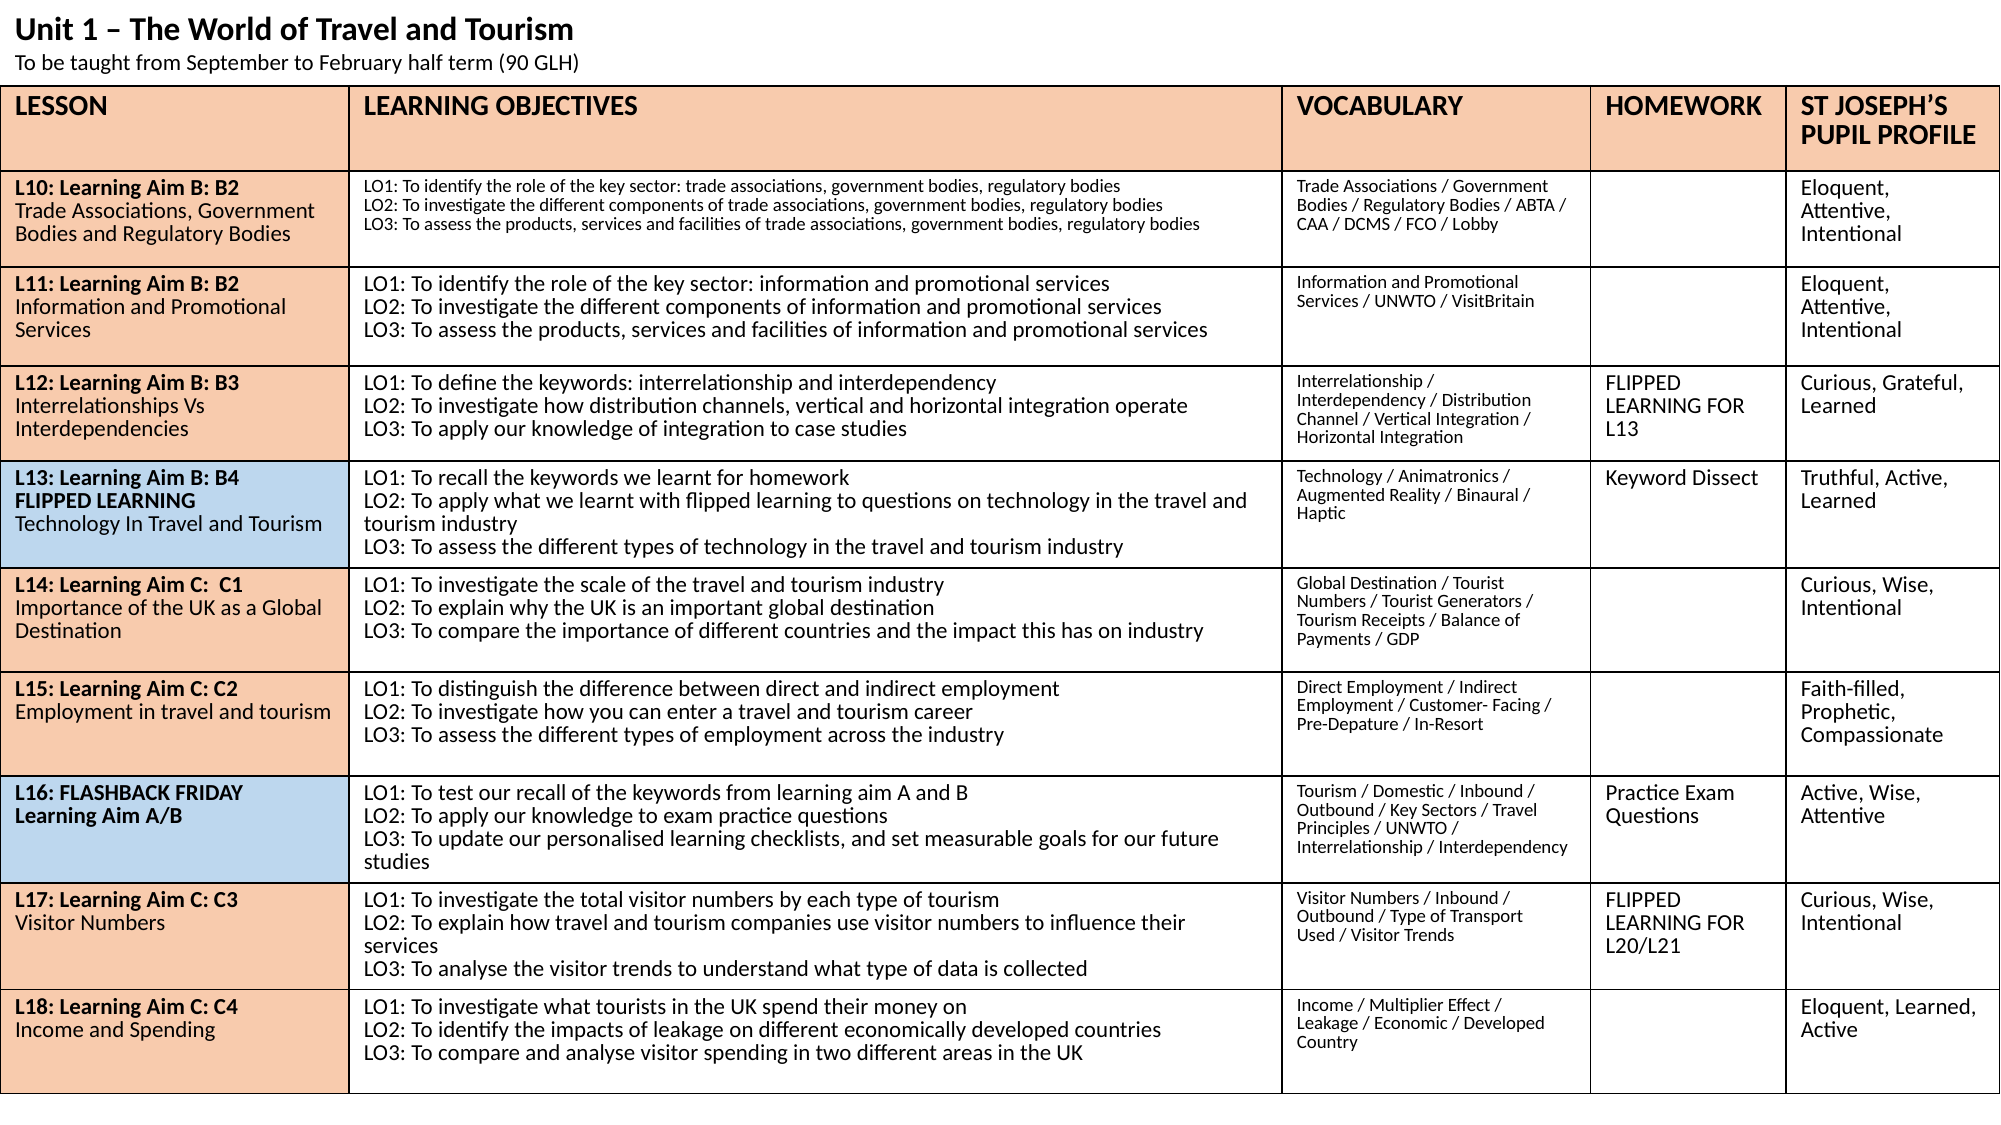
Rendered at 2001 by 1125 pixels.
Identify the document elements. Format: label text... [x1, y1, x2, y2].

table_cell LO1: To define the keywords: interrelationship and interdependency LO2: To investigate how distribution channels, vertical and horizontal integration operate LO3: To apply our knowledge of integration to case studies [350, 367, 1281, 460]
table_cell LO1: To identify the role of the key sector: information and promotional services LO2: To investigate the different components of information and promotional services LO3: To assess the products, services and facilities of information and promotional services [350, 268, 1281, 365]
table_cell FLIPPED LEARNING FOR L13 [1591, 367, 1785, 460]
table_header LEARNING OBJECTIVES [350, 87, 1281, 170]
table_cell LO1: To investigate the scale of the travel and tourism industry LO2: To explain why the UK is an important global destination LO3: To compare the importance of different countries and the impact this has on industry [350, 569, 1281, 671]
table_header ST JOSEPH’S PUPIL PROFILE [1787, 87, 1999, 170]
table_cell Global Destination / Tourist Numbers / Tourist Generators / Tourism Receipts / Balance of Payments / GDP [1283, 569, 1590, 671]
table_header VOCABULARY [1283, 87, 1590, 170]
table_cell Curious, Grateful, Learned [1787, 367, 1999, 460]
table_cell Visitor Numbers / Inbound / Outbound / Type of Transport Used / Visitor Trends [1283, 884, 1590, 989]
table_cell Eloquent, Attentive, Intentional [1787, 172, 1999, 266]
table_header LESSON [1, 87, 348, 170]
table_cell L11: Learning Aim B: B2 Information and Promotional Services [1, 268, 348, 365]
table_cell [1591, 990, 1785, 1093]
table_cell [1591, 268, 1785, 365]
table_cell LO1: To investigate the total visitor numbers by each type of tourism LO2: To explain how travel and tourism companies use visitor numbers to influence their services LO3: To analyse the visitor trends to understand what type of data is collected [350, 884, 1281, 989]
table_cell Income / Multiplier Effect / Leakage / Economic / Developed Country [1283, 990, 1590, 1093]
table_cell Trade Associations / Government Bodies / Regulatory Bodies / ABTA / CAA / DCMS / FCO / Lobby [1283, 172, 1590, 266]
table_cell L17: Learning Aim C: C3 Visitor Numbers [1, 884, 348, 989]
table_cell LO1: To test our recall of the keywords from learning aim A and B LO2: To apply our knowledge to exam practice questions LO3: To update our personalised learning checklists, and set measurable goals for our future studies [350, 777, 1281, 882]
table_cell Active, Wise, Attentive [1787, 777, 1999, 882]
table_cell [1591, 172, 1785, 266]
table_header HOMEWORK [1591, 87, 1785, 170]
table_cell Truthful, Active, Learned [1787, 462, 1999, 567]
table_cell L15: Learning Aim C: C2 Employment in travel and tourism [1, 673, 348, 775]
table_cell Tourism / Domestic / Inbound / Outbound / Key Sectors / Travel Principles / UNWTO / Interrelationship / Interdependency [1283, 777, 1590, 882]
table_cell [1591, 673, 1785, 775]
table_cell L16: FLASHBACK FRIDAY Learning Aim A/B [1, 777, 348, 882]
table_cell Faith-filled, Prophetic, Compassionate [1787, 673, 1999, 775]
table_cell Curious, Wise, Intentional [1787, 884, 1999, 989]
text_box Unit 1 – The World of Travel and Tourism To be taught from September to February half term (90 GLH) [0, 0, 2000, 83]
table_cell LO1: To identify the role of the key sector: trade associations, government bodies, regulatory bodies LO2: To investigate the different components of trade associations, government bodies, regulatory bodies LO3: To assess the products, services and facilities of trade associations, government bodies, regulatory bodies [350, 172, 1281, 266]
table_cell L13: Learning Aim B: B4 FLIPPED LEARNING Technology In Travel and Tourism [1, 462, 348, 567]
table_cell Keyword Dissect [1591, 462, 1785, 567]
table_cell Eloquent, Attentive, Intentional [1787, 268, 1999, 365]
table_cell FLIPPED LEARNING FOR L20/L21 [1591, 884, 1785, 989]
table_cell L10: Learning Aim B: B2 Trade Associations, Government Bodies and Regulatory Bodies [1, 172, 348, 266]
table_cell Practice Exam Questions [1591, 777, 1785, 882]
table_cell Curious, Wise, Intentional [1787, 569, 1999, 671]
table_cell LO1: To distinguish the difference between direct and indirect employment LO2: To investigate how you can enter a travel and tourism career LO3: To assess the different types of employment across the industry [350, 673, 1281, 775]
table_cell LO1: To recall the keywords we learnt for homework LO2: To apply what we learnt with flipped learning to questions on technology in the travel and tourism industry LO3: To assess the different types of technology in the travel and tourism industry [350, 462, 1281, 567]
table_cell Direct Employment / Indirect Employment / Customer- Facing / Pre-Depature / In-Resort [1283, 673, 1590, 775]
table_cell Interrelationship / Interdependency / Distribution Channel / Vertical Integration / Horizontal Integration [1283, 367, 1590, 460]
table_cell L18: Learning Aim C: C4 Income and Spending [1, 990, 348, 1093]
table_cell LO1: To investigate what tourists in the UK spend their money on LO2: To identify the impacts of leakage on different economically developed countries LO3: To compare and analyse visitor spending in two different areas in the UK [350, 990, 1281, 1093]
table_cell Eloquent, Learned, Active [1787, 990, 1999, 1093]
table_cell Technology / Animatronics / Augmented Reality / Binaural / Haptic [1283, 462, 1590, 567]
table_cell Information and Promotional Services / UNWTO / VisitBritain [1283, 268, 1590, 365]
table_cell L12: Learning Aim B: B3 Interrelationships Vs Interdependencies [1, 367, 348, 460]
table_cell L14: Learning Aim C: C1 Importance of the UK as a Global Destination [1, 569, 348, 671]
table_cell [1591, 569, 1785, 671]
